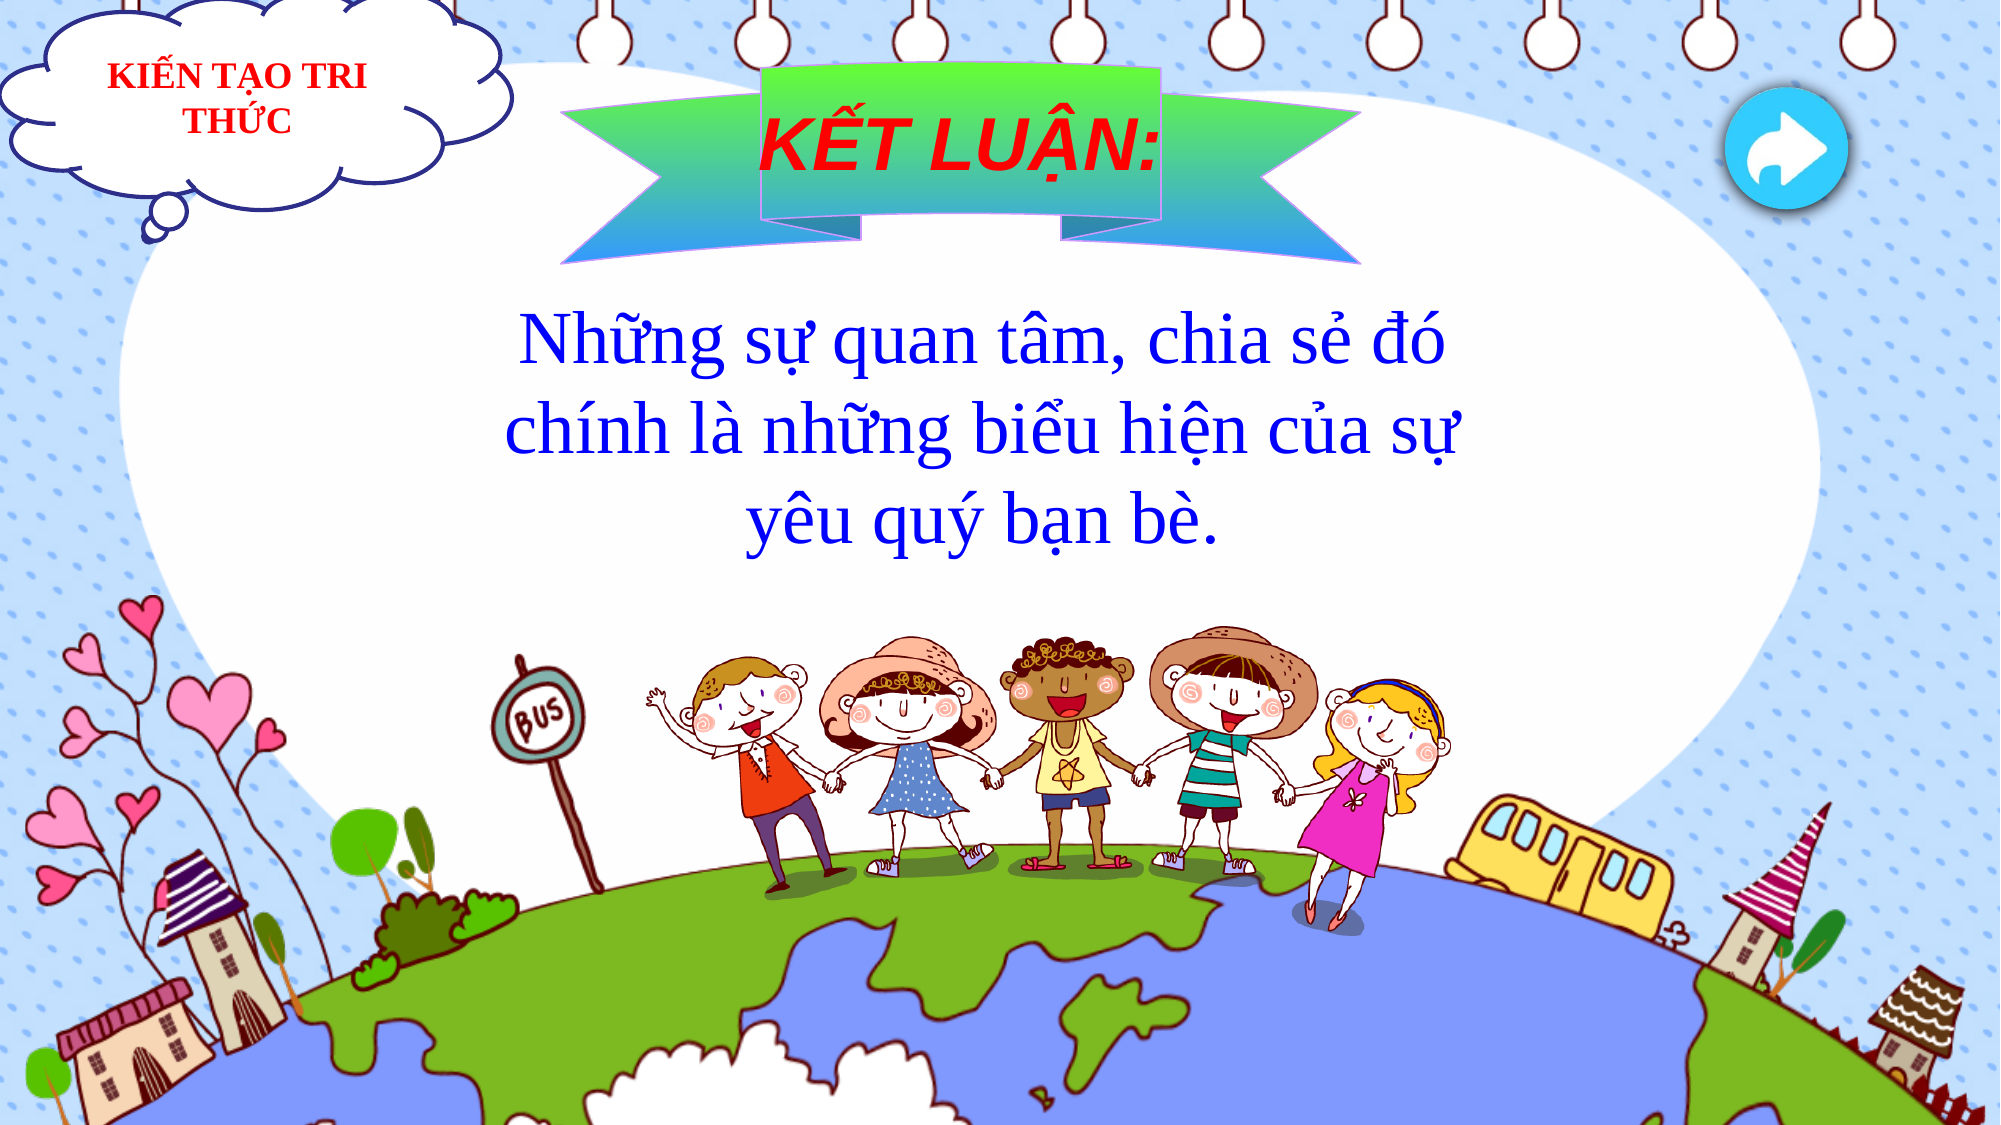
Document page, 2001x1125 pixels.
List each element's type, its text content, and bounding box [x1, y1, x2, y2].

text_box Những sự quan tâm, chia sẻ đó chính là những biểu hiện của sự yêu quý bạn bè. [436, 281, 1529, 566]
text_box KẾT LUẬN: [560, 61, 1361, 264]
picture [243, 0, 276, 8]
text_box KIẾN TẠO TRI THỨC [0, 0, 512, 243]
picture [0, 0, 200, 87]
picture [0, 0, 2000, 1125]
